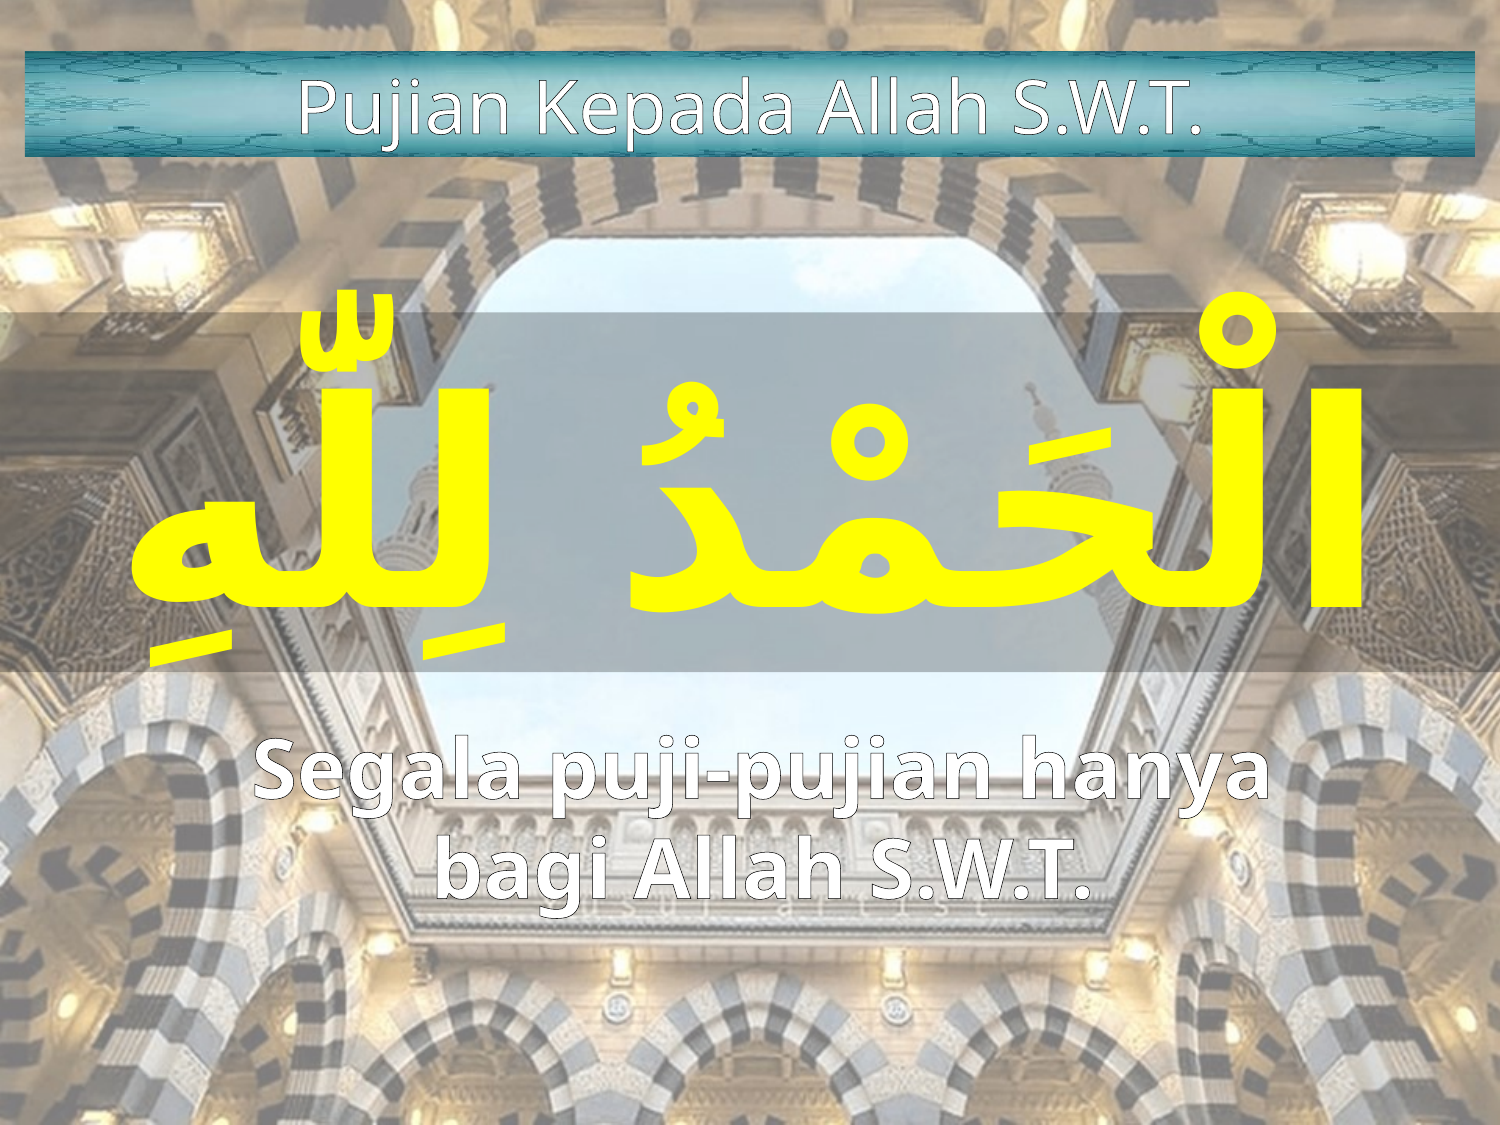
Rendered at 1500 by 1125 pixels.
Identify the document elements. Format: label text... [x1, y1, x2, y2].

picture [0, 673, 1500, 1125]
text_box Segala puji-pujian hanya bagi Allah S.W.T. [70, 707, 1477, 923]
text_box الْحَمْدُ لِلّٰهِ [0, 312, 1500, 673]
text_box Pujian Kepada Allah S.W.T. [24, 51, 1475, 157]
picture [0, 0, 1500, 312]
